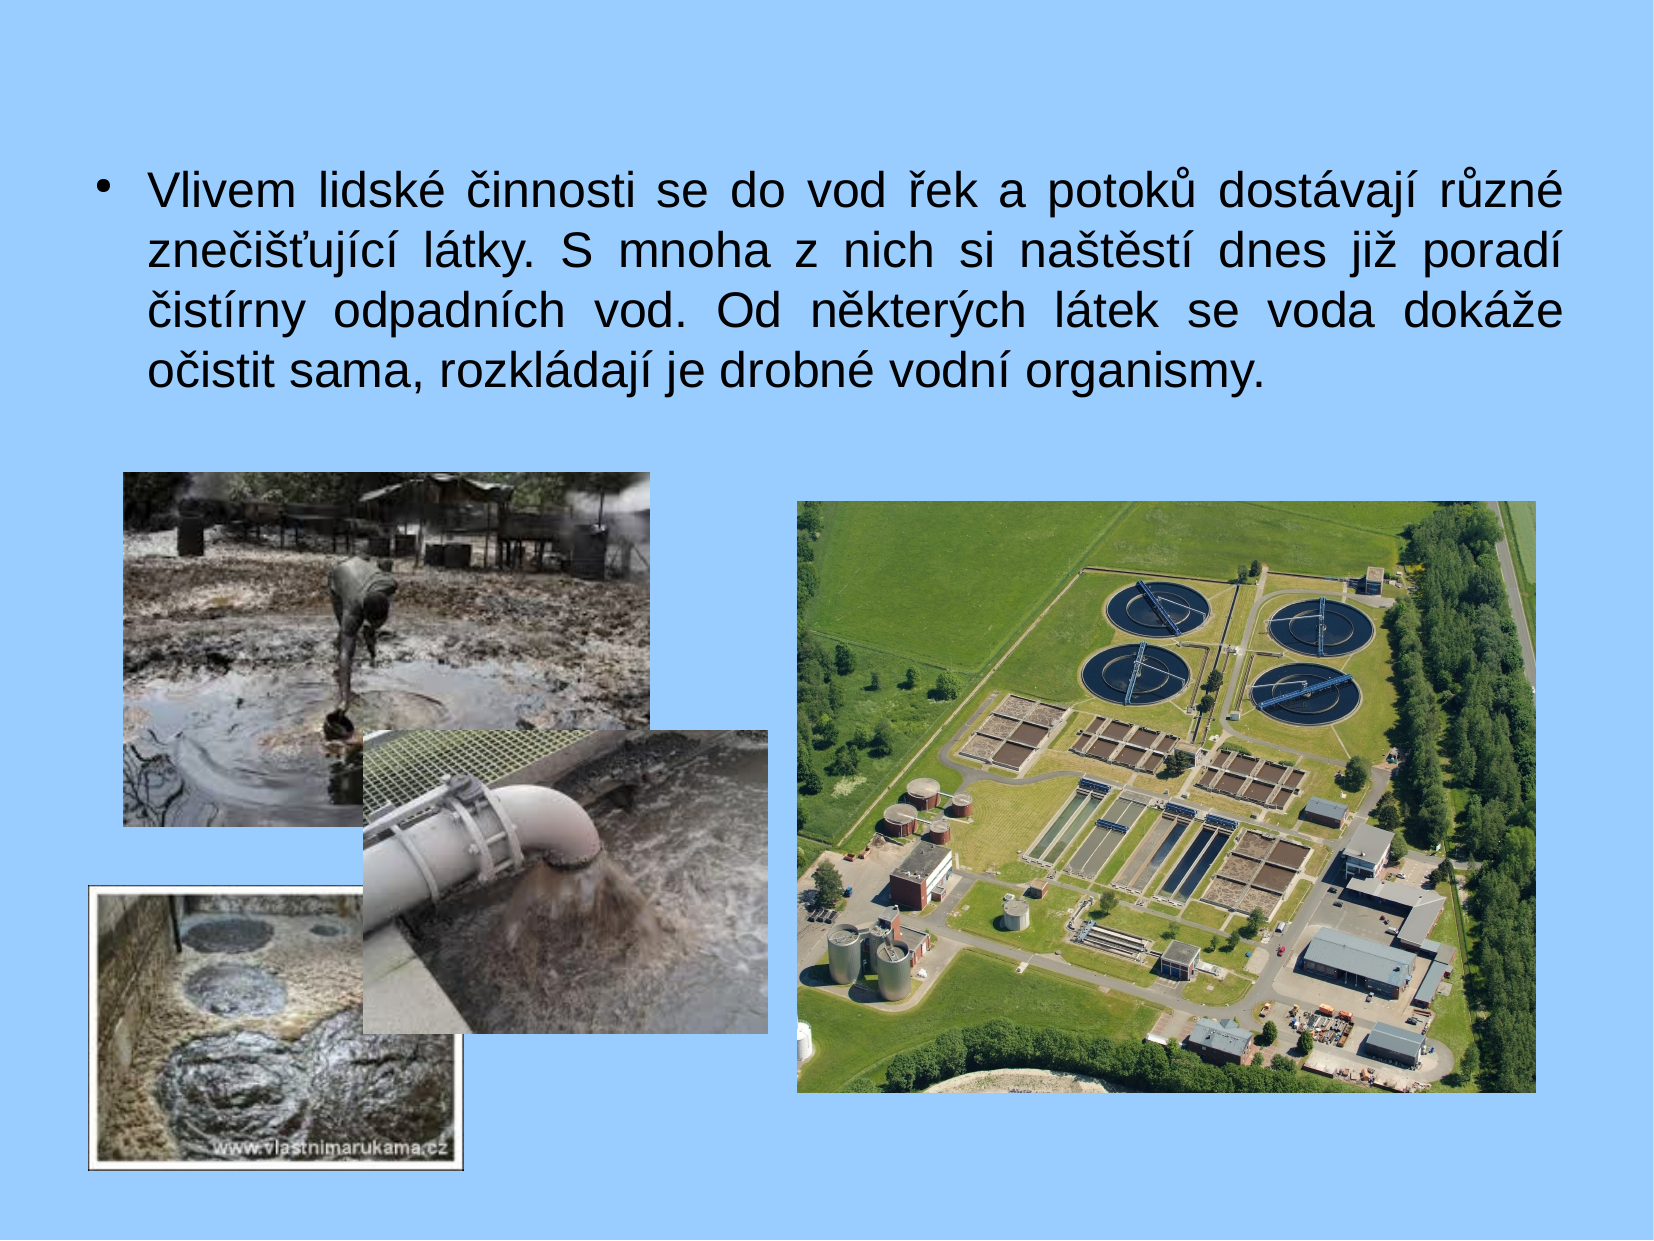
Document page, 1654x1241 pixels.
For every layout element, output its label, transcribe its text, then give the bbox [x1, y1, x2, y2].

picture [88, 472, 768, 1171]
list Vlivem lidské činnosti se do vod řek a potoků dostávají různé znečišťující látky. S mnoha z nich si naštěstí dnes již poradí čistírny odpadních vod. Od některých látek se voda dokáže očistit sama, rozkládají je drobné vodní organismy. [76, 0, 1565, 798]
picture [796, 501, 1536, 1093]
